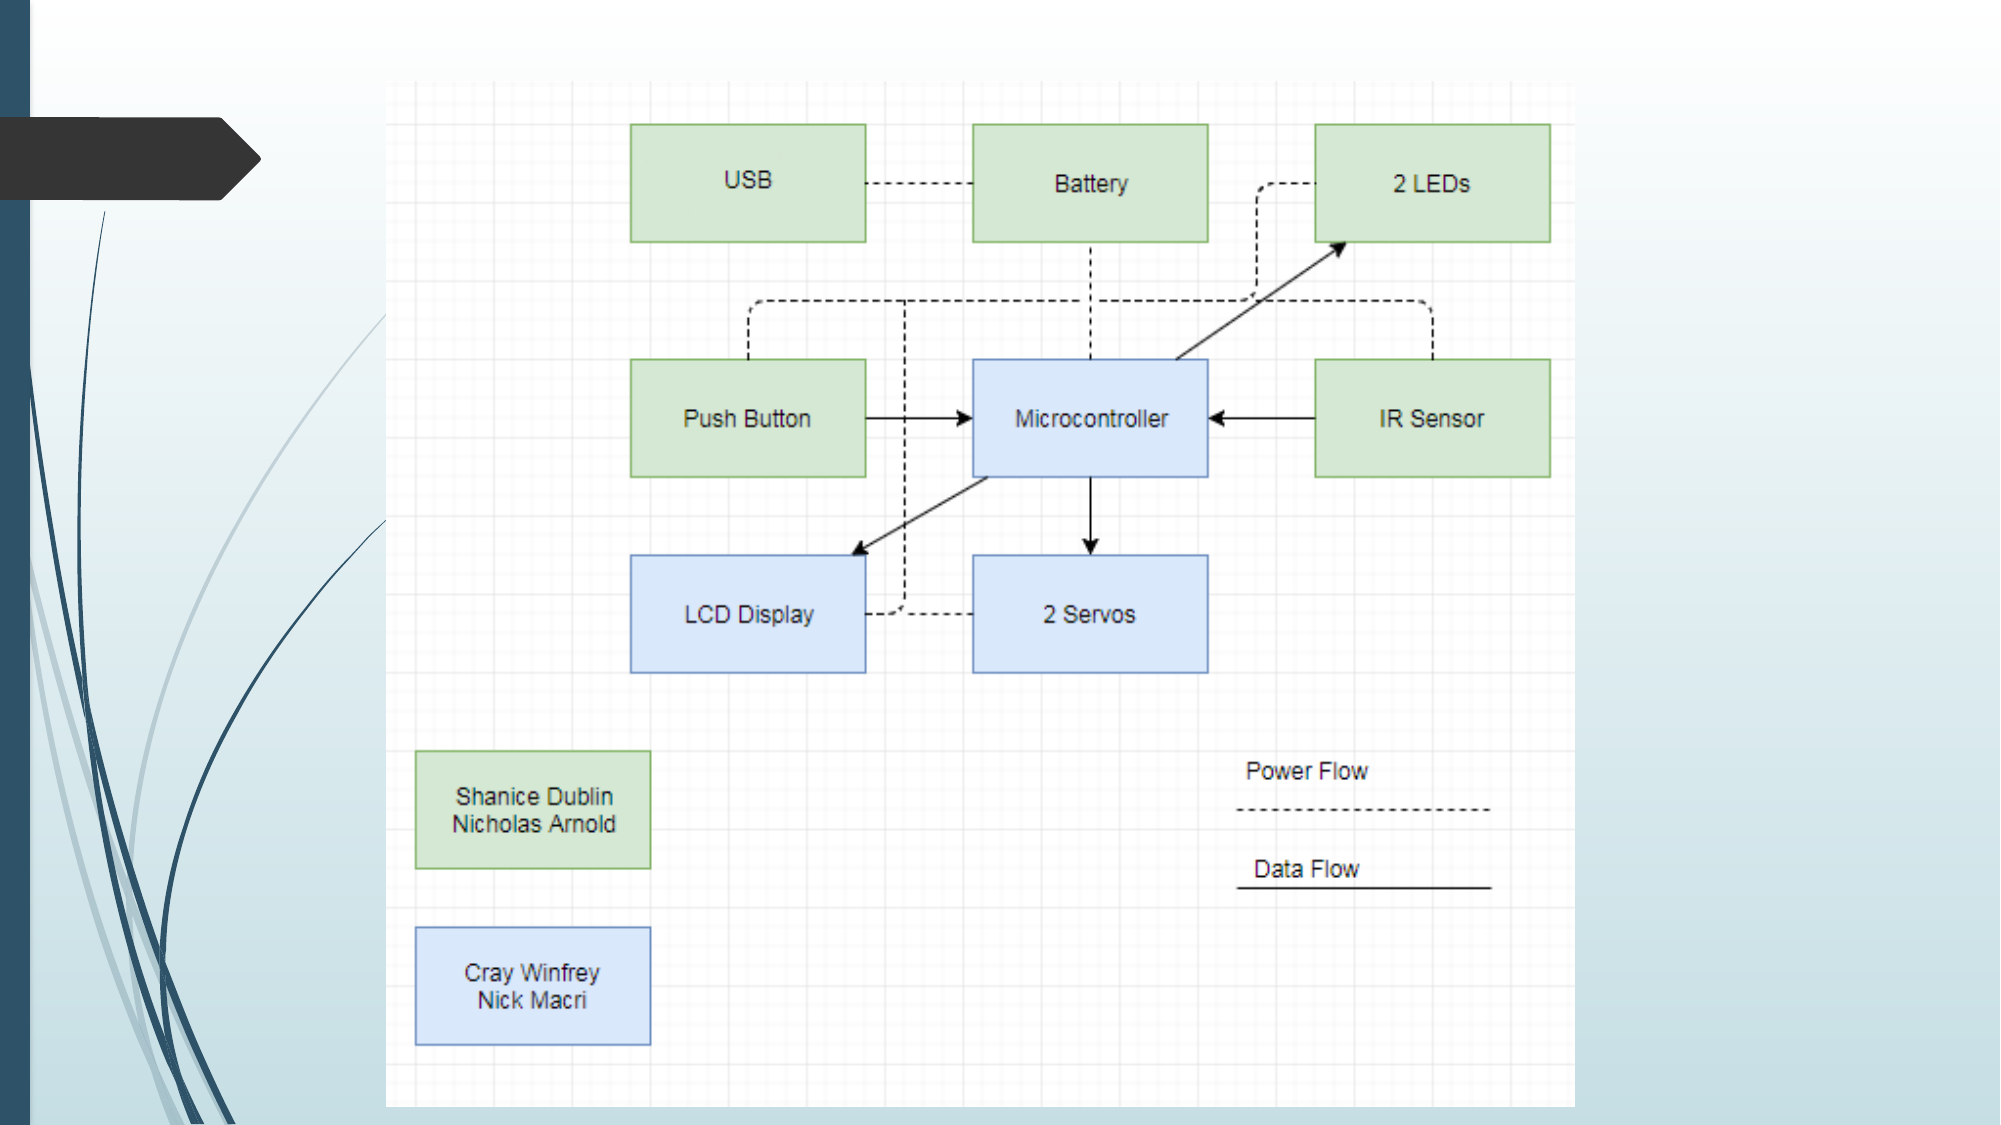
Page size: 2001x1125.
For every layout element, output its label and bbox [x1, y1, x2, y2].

list [386, 81, 1575, 1107]
